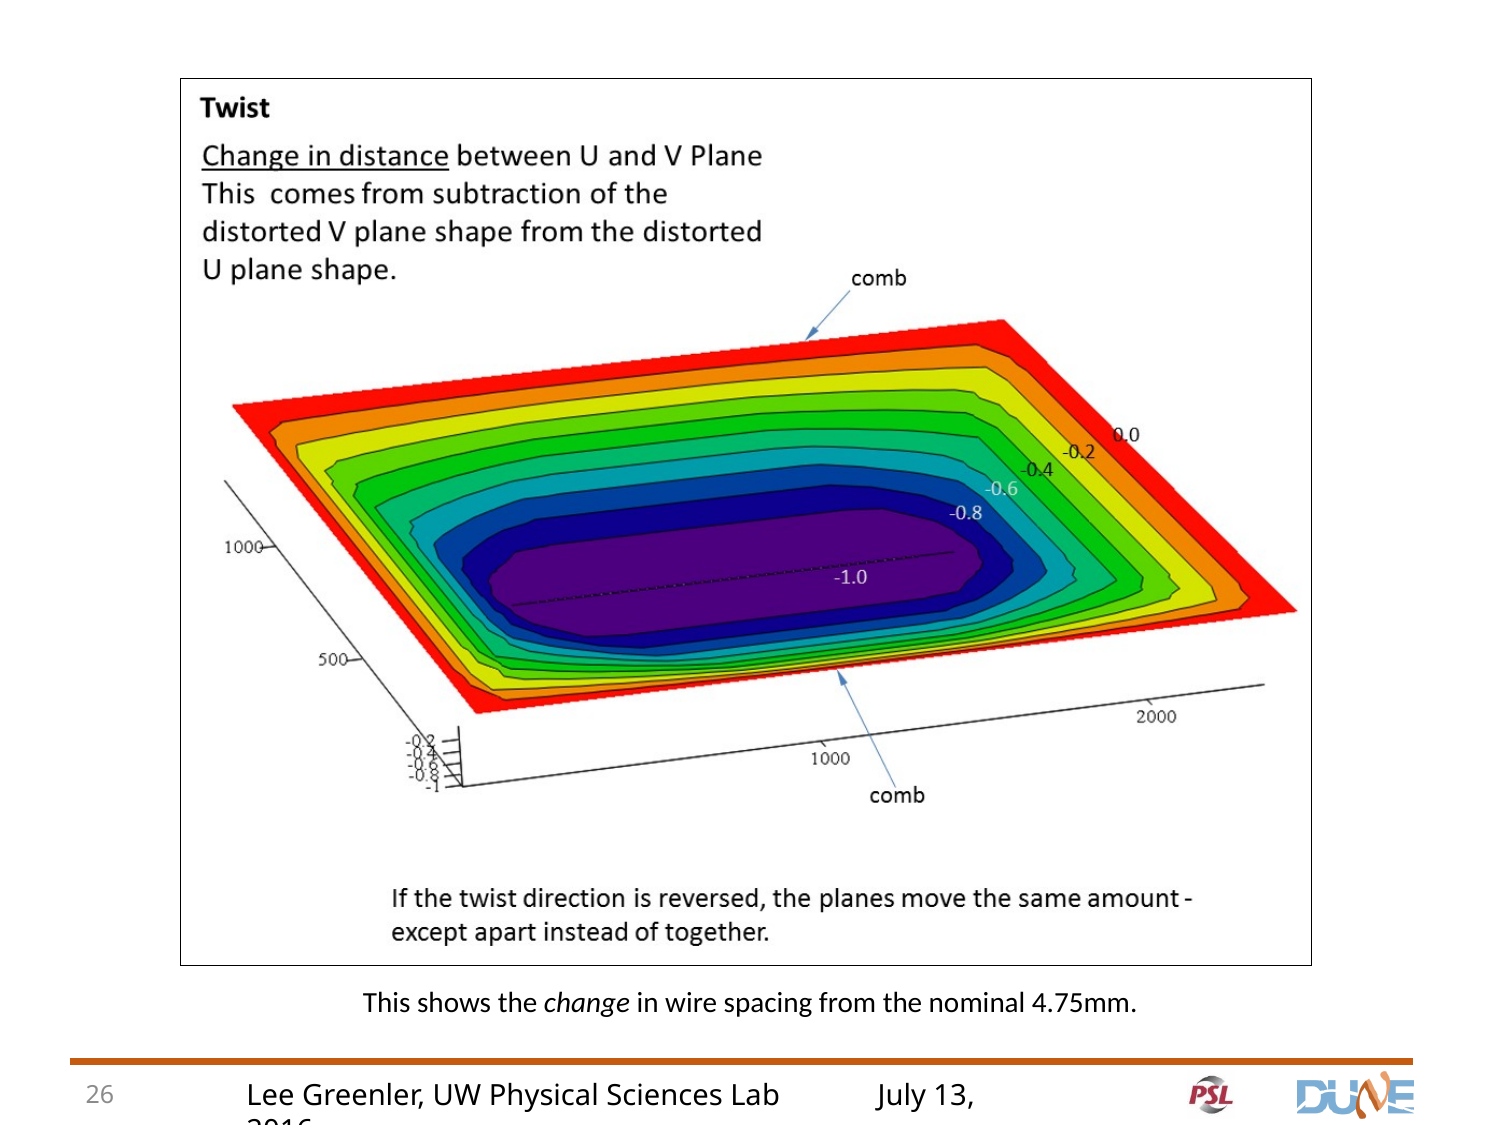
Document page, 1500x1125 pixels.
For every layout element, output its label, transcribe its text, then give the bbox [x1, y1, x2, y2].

slide_number 26 [49, 1065, 130, 1125]
picture [1297, 1071, 1414, 1119]
picture [180, 78, 1312, 966]
text_box This shows the change in wire spacing from the nominal 4.75mm. [348, 975, 1262, 1026]
picture [1187, 1070, 1235, 1119]
